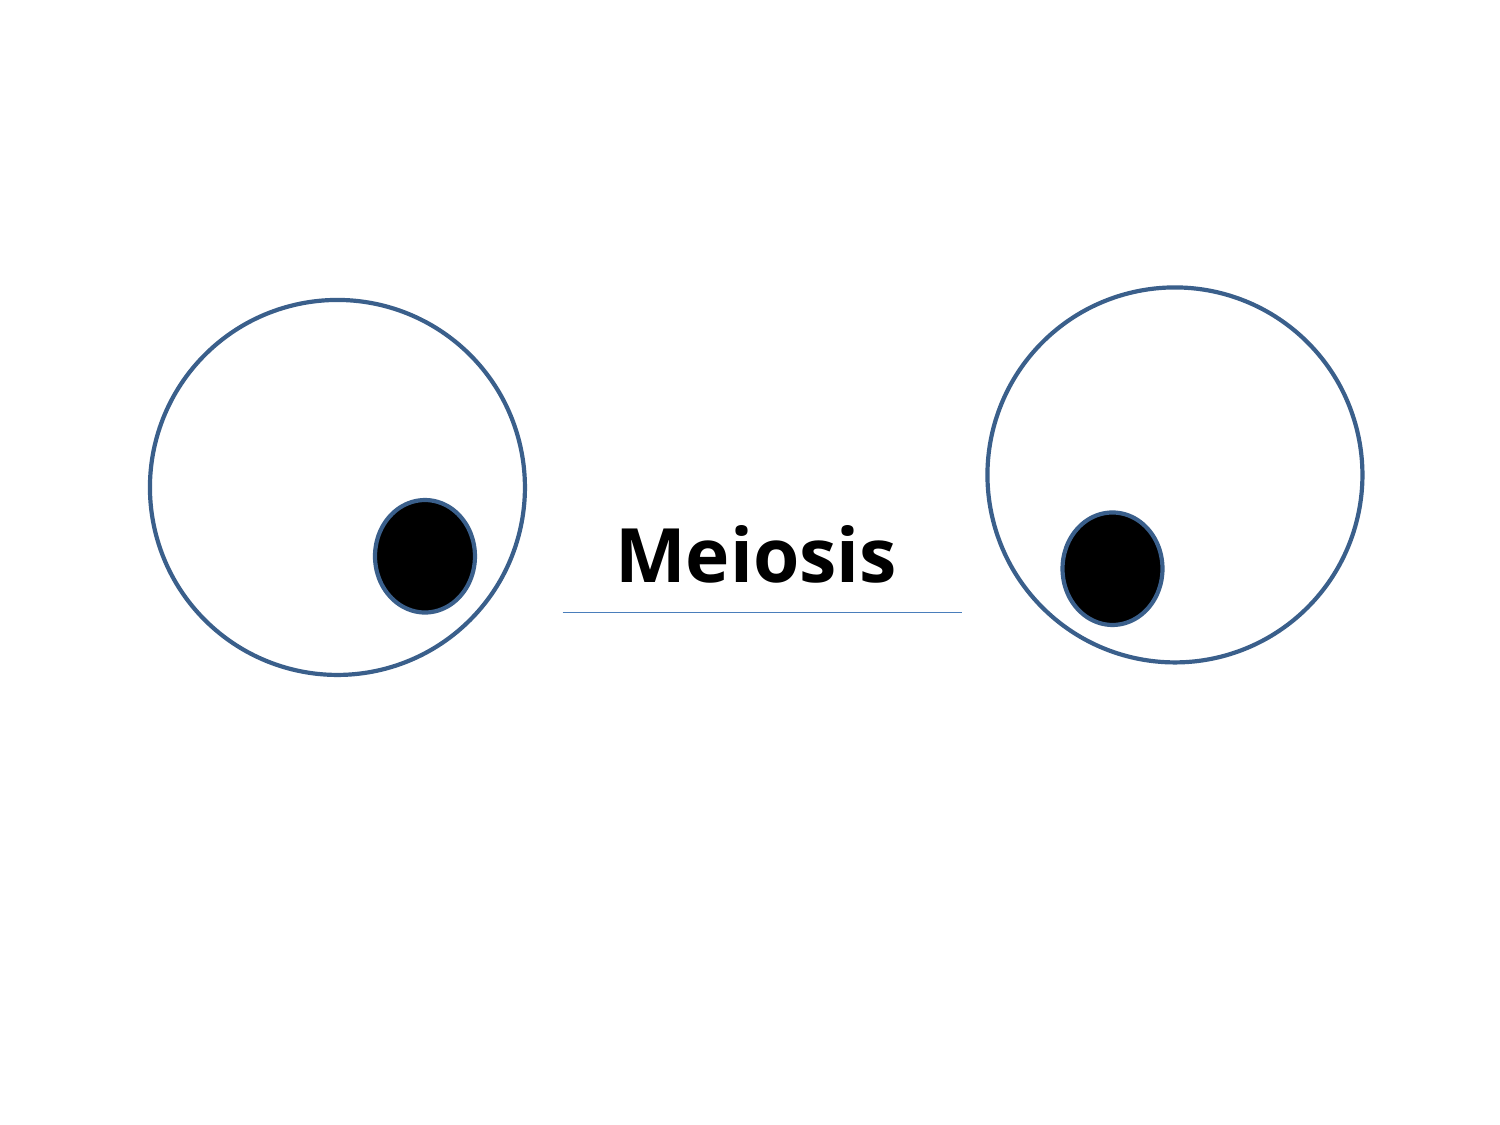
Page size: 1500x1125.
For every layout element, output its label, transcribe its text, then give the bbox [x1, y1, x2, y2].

text_box Meiosis [587, 499, 925, 605]
text_box [372, 497, 478, 615]
text_box [147, 297, 528, 678]
text_box [985, 285, 1365, 665]
text_box [1060, 510, 1165, 628]
